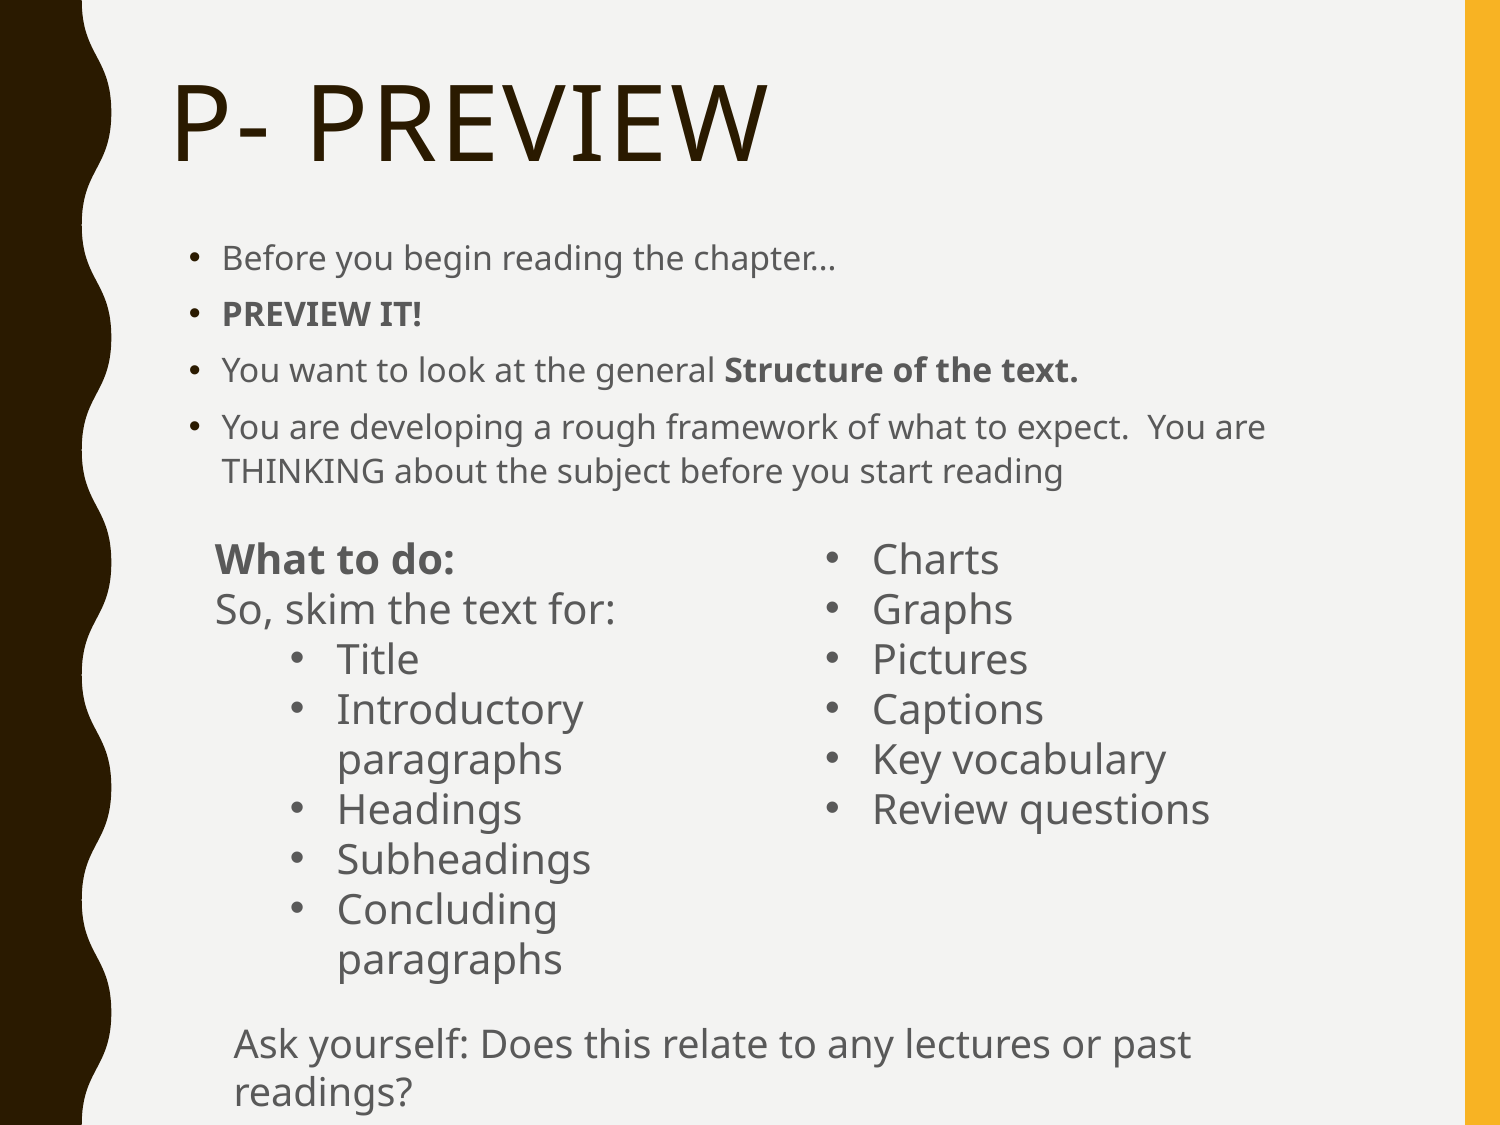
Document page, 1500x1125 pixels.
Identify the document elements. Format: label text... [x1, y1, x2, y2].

list Before you begin reading the chapter… PREVIEW IT! You want to look at the general Structure of the text. You are developing a rough framework of what to expect. You are THINKING about the subject before you start reading [173, 224, 1387, 500]
title P- Preview [154, 62, 1407, 308]
text_box Ask yourself: Does this relate to any lectures or past readings? [218, 1011, 1282, 1122]
text_box What to do: So, skim the text for: Title Introductory paragraphs Headings Subheadings Concluding paragraphs Charts Graphs Pictures Captions Key vocabulary Review questions [200, 525, 1300, 1039]
